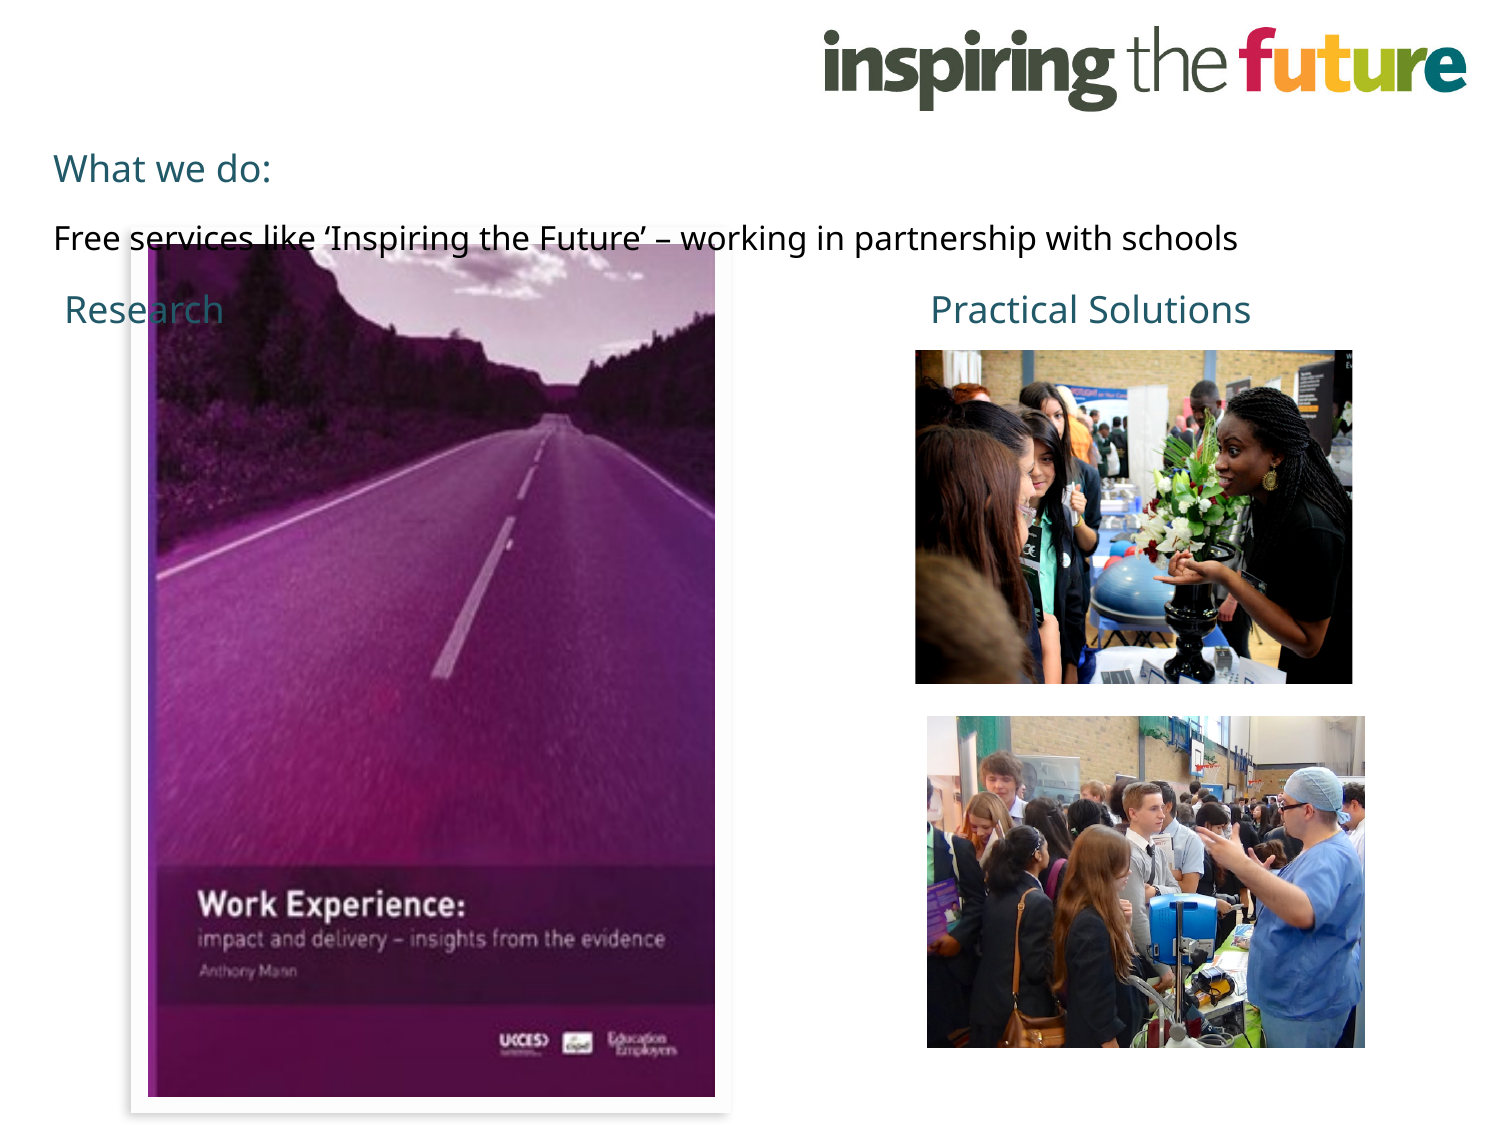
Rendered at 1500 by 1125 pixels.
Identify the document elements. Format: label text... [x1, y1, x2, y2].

picture [915, 349, 1353, 684]
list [147, 243, 715, 1097]
text_box Practical Solutions [915, 278, 1388, 384]
picture [808, 18, 1481, 121]
text_box Research [49, 278, 142, 384]
picture [926, 715, 1365, 1048]
text_box What we do: Free services like ‘Inspiring the Future’ – working in partnership with schools [53, 122, 1500, 208]
